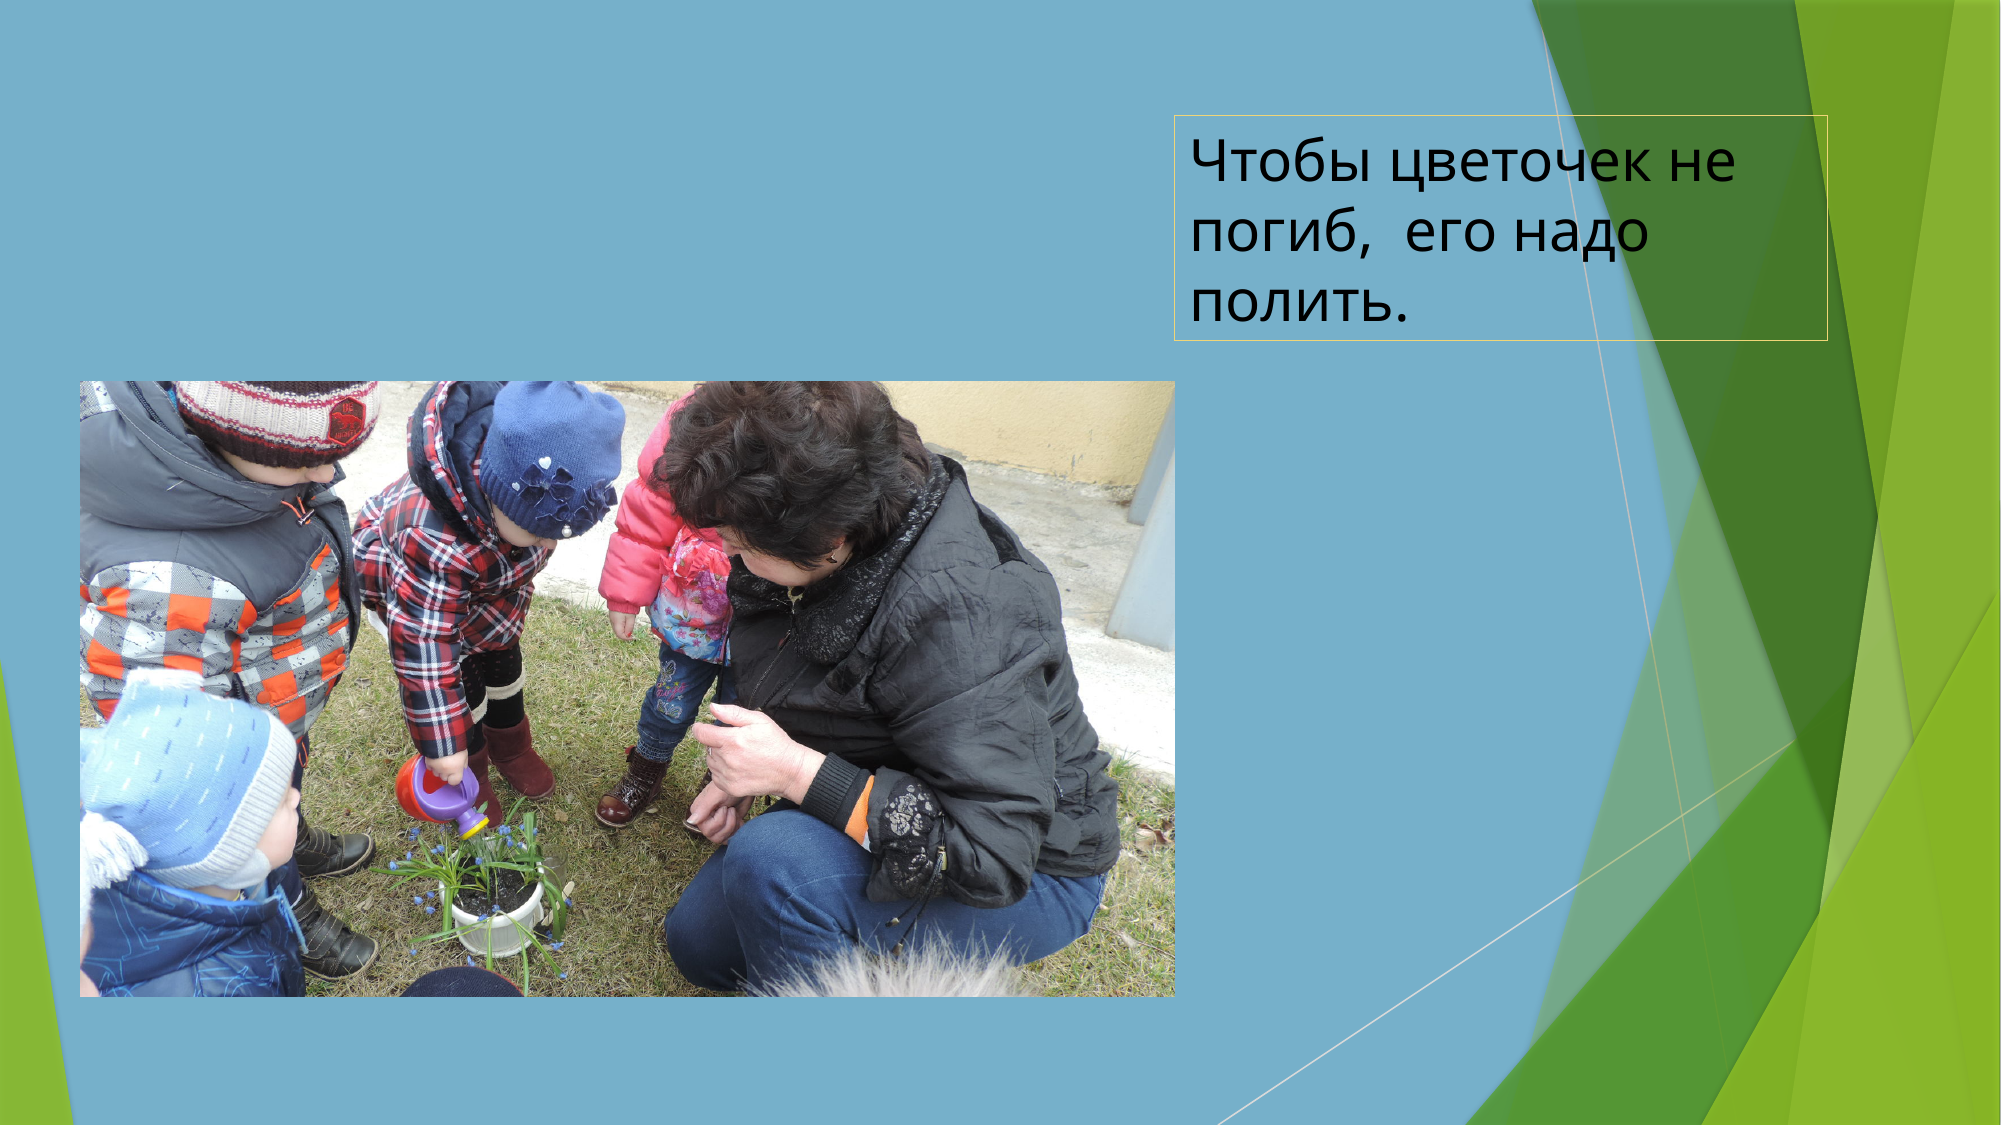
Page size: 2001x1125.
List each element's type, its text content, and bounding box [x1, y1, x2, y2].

text_box Чтобы цветочек не погиб, его надо полить. [1174, 115, 1828, 341]
picture [80, 380, 1176, 998]
